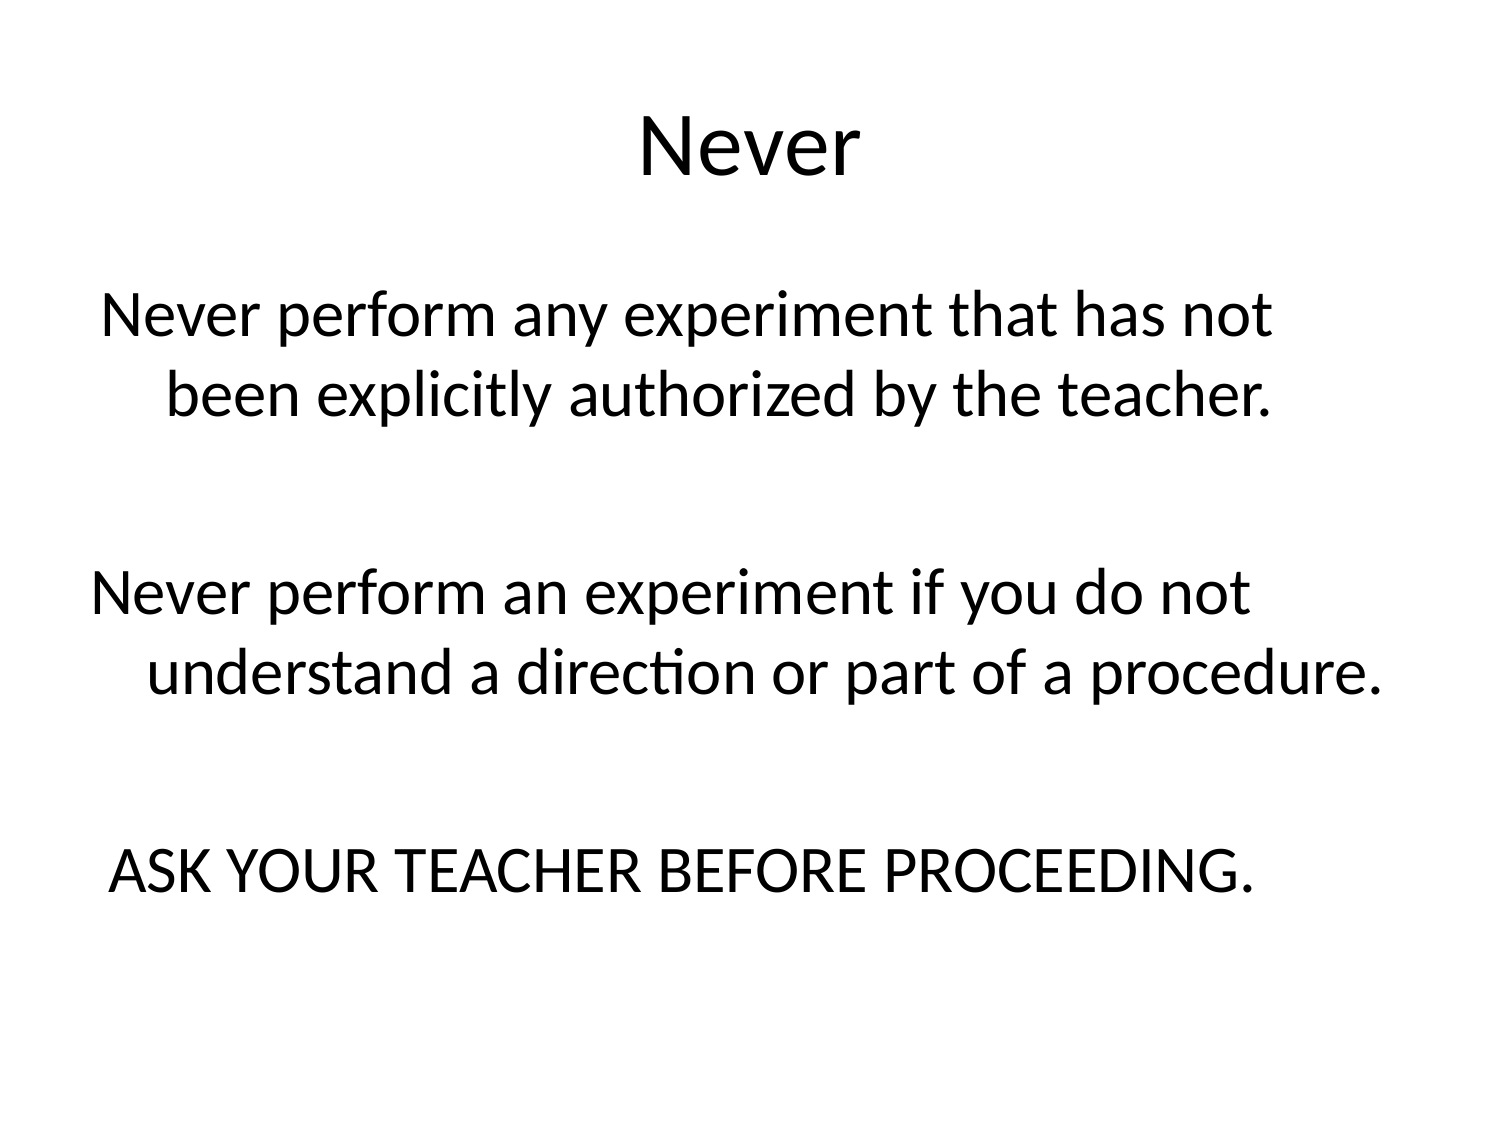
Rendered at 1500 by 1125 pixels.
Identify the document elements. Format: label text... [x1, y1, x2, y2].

text_box Never perform any experiment that has not been explicitly authorized by the teacher. Never perform an experiment if you do not understand a direction or part of a procedure. ASK YOUR TEACHER BEFORE PROCEEDING. [87, 270, 1396, 906]
title Never [249, 83, 1251, 270]
